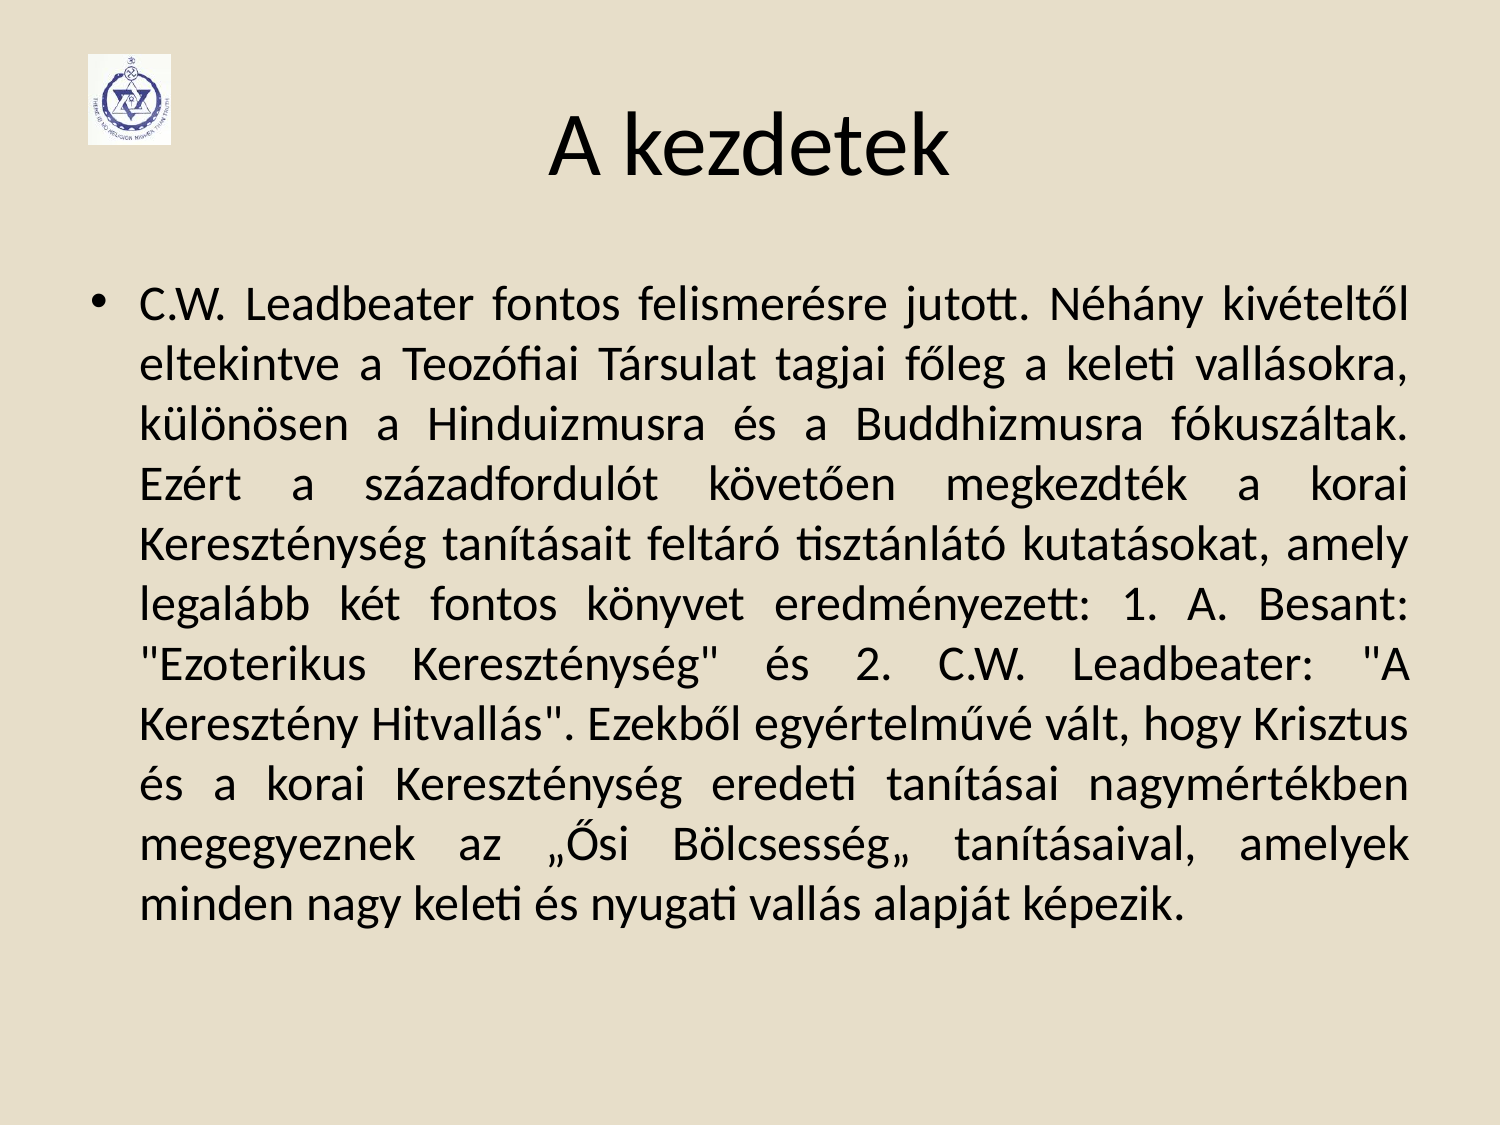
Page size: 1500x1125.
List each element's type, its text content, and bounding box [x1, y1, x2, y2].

title A kezdetek [75, 45, 1425, 233]
list C.W. Leadbeater fontos felismerésre jutott. Néhány kivételtől eltekintve a Teozófiai Társulat tagjai főleg a keleti vallásokra, különösen a Hinduizmusra és a Buddhizmusra fókuszáltak. Ezért a századfordulót követően megkezdték a korai Kereszténység tanításait feltáró tisztánlátó kutatásokat, amely legalább két fontos könyvet eredményezett: 1. A. Besant: "Ezoterikus Kereszténység" és 2. C.W. Leadbeater: "A Keresztény Hitvallás". Ezekből egyértelművé vált, hogy Krisztus és a korai Kereszténység eredeti tanításai nagymértékben megegyeznek az „Ősi Bölcsesség„ tanításaival, amelyek minden nagy keleti és nyugati vallás alapját képezik. [75, 262, 1425, 1005]
